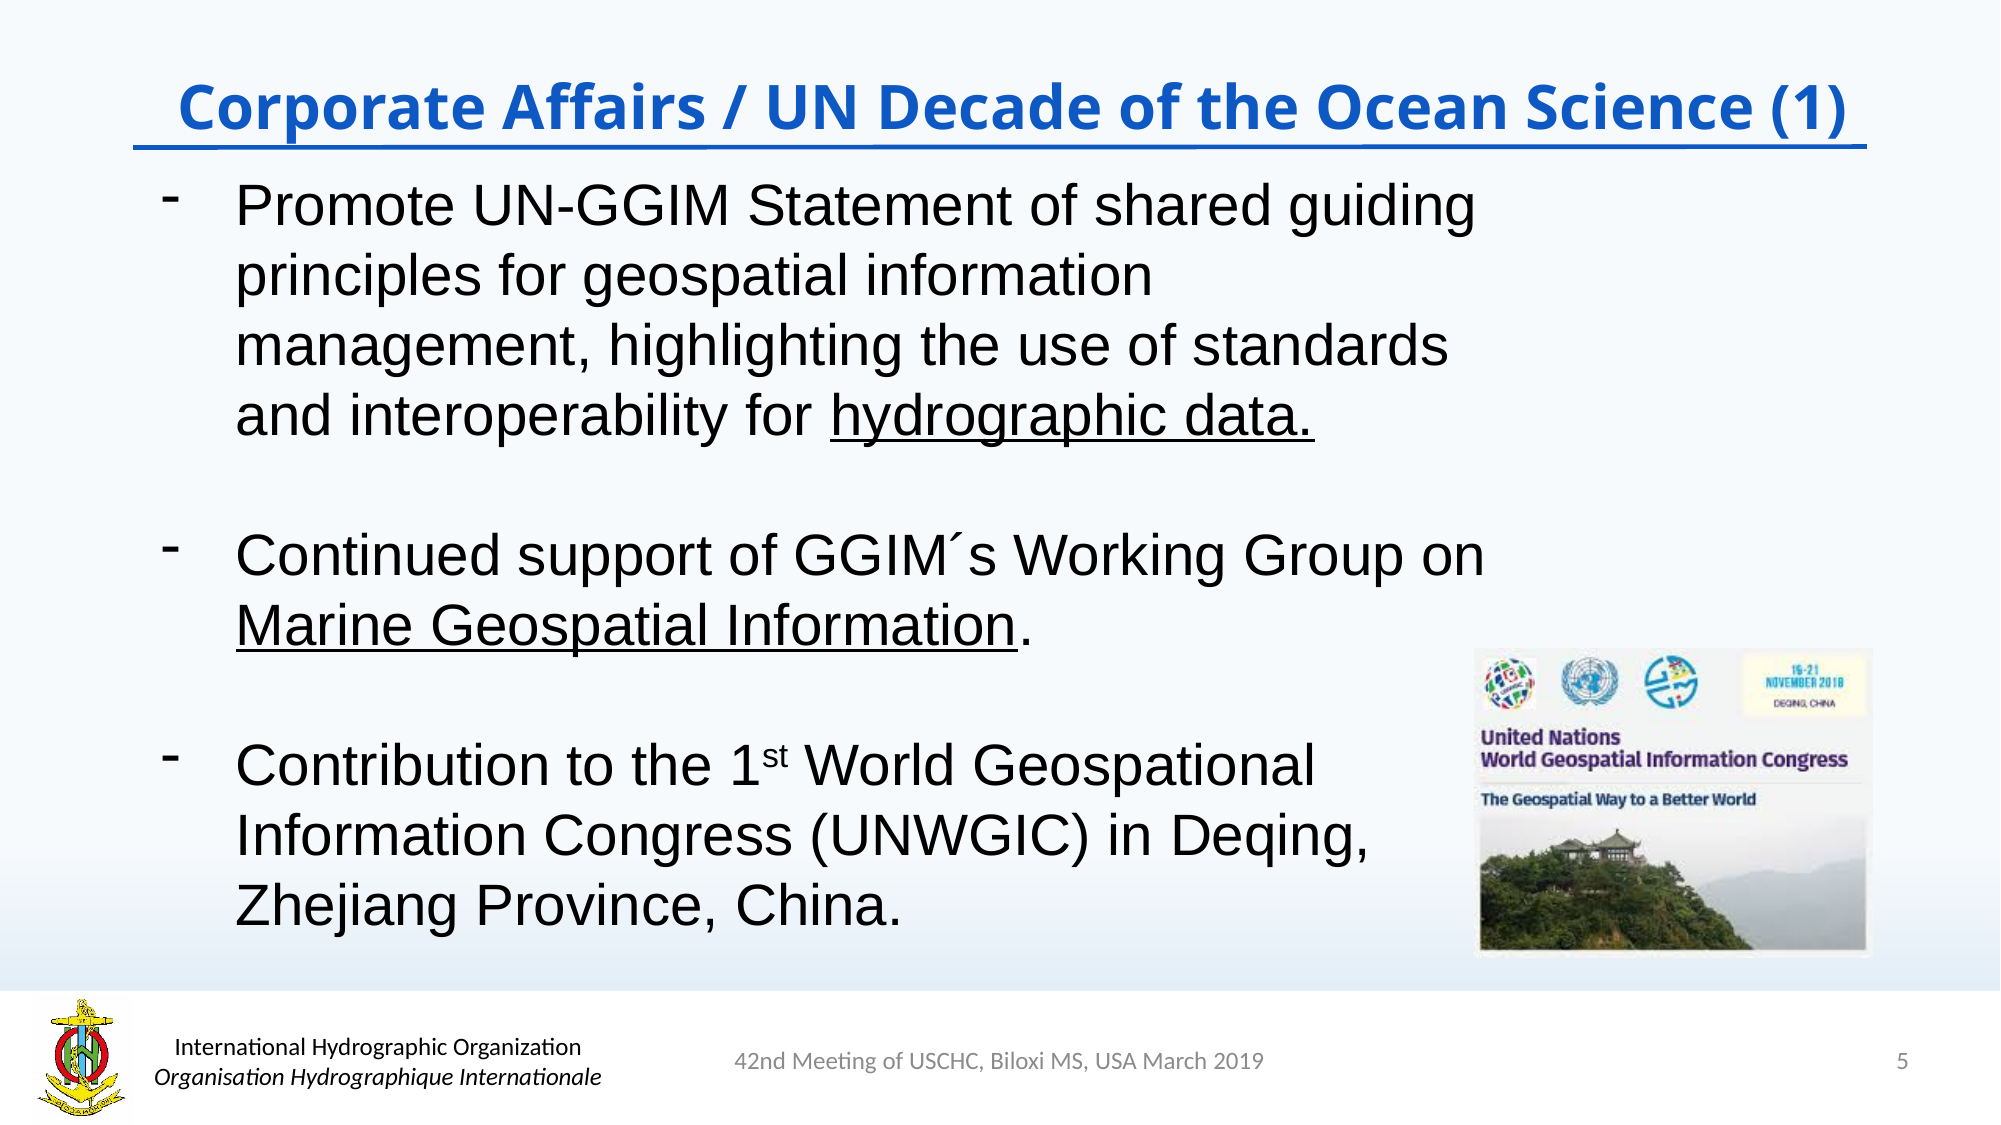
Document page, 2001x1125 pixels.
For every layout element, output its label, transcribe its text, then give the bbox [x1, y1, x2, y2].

footer 42nd Meeting of USCHC, Biloxi MS, USA March 2019 [662, 1029, 1338, 1090]
text_box Corporate Affairs / UN Decade of the Ocean Science (1) [162, 64, 1888, 154]
slide_number 5 [1474, 1029, 1925, 1090]
picture [33, 994, 133, 1125]
picture [1474, 648, 1873, 958]
text_box Promote UN-GGIM Statement of shared guiding principles for geospatial information management, highlighting the use of standards and interoperability for hydrographic data. Continued support of GGIM´s Working Group on Marine Geospatial Information. Contribution to the 1st World Geospational Information Congress (UNWGIC) in Deqing, Zhejiang Province, China. [145, 159, 1542, 1015]
